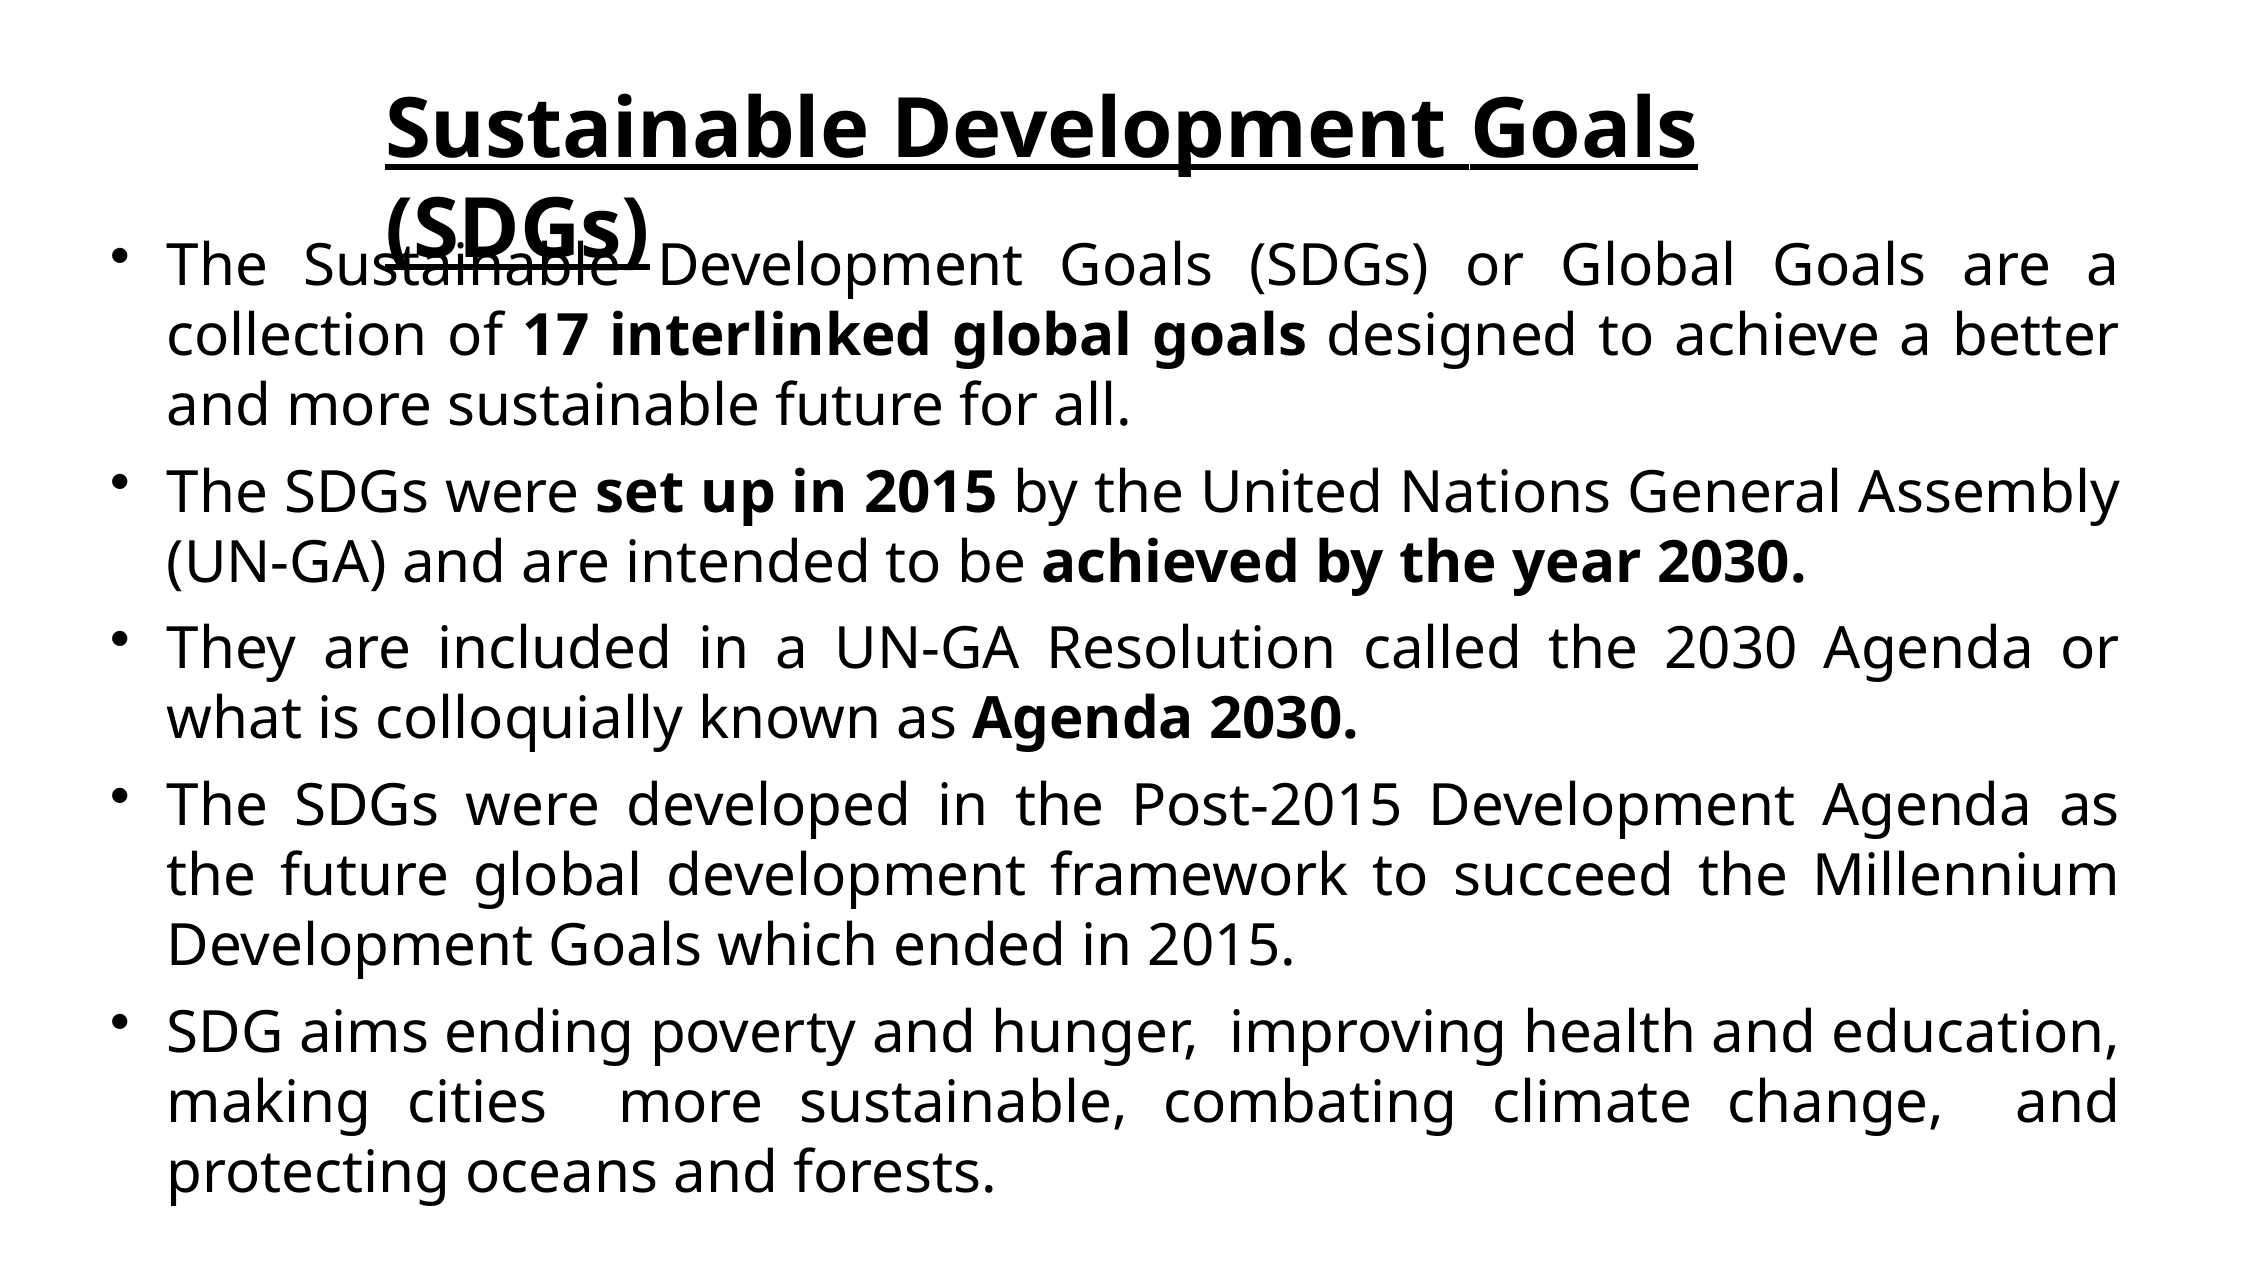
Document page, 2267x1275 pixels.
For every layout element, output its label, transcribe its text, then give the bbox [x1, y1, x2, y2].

title Sustainable Development Goals (SDGs) [383, 72, 1903, 224]
text_box The Sustainable Development Goals (SDGs) or Global Goals are a collection of 17 interlinked global goals designed to achieve a better and more sustainable future for all. The SDGs were set up in 2015 by the United Nations General Assembly (UN-GA) and are intended to be achieved by the year 2030. They are included in a UN-GA Resolution called the 2030 Agenda or what is colloquially known as Agenda 2030. The SDGs were developed in the Post-2015 Development Agenda as the future global development framework to succeed the Millennium Development Goals which ended in 2015. SDG aims ending poverty and hunger, improving health and education, making cities more sustainable, combating climate change, and protecting oceans and forests. [108, 224, 2121, 1204]
